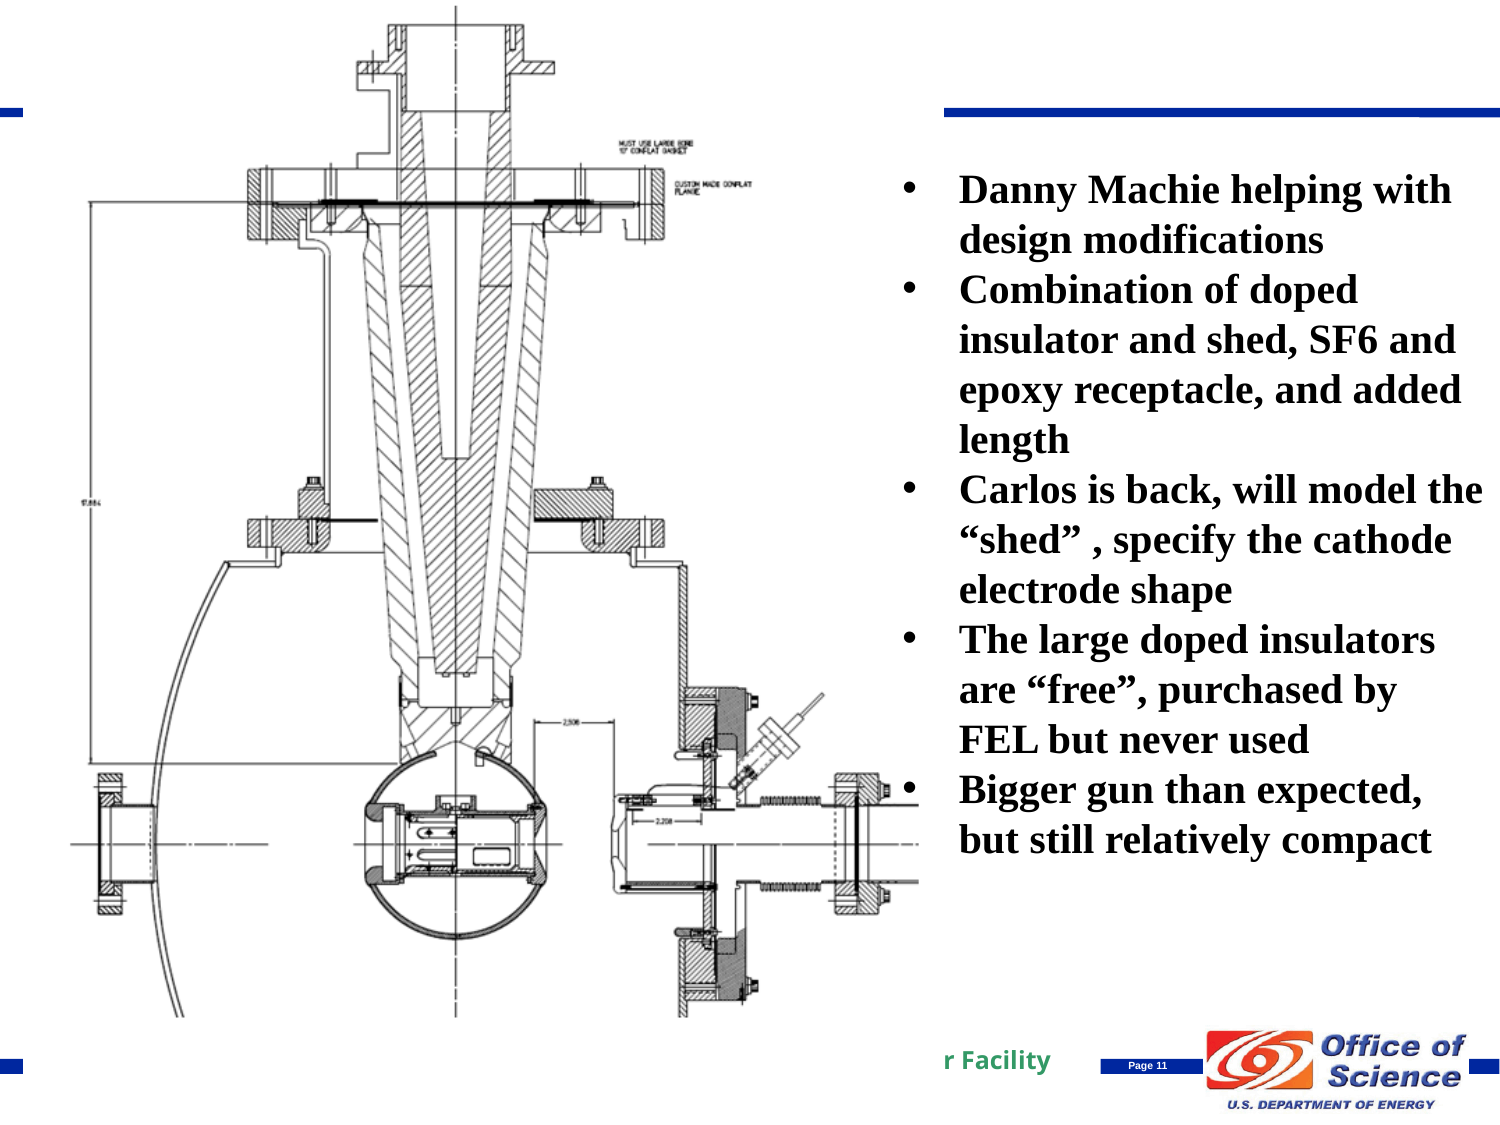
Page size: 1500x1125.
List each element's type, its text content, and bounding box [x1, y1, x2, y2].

text_box Danny Machie helping with design modifications Combination of doped insulator and shed, SF6 and epoxy receptacle, and added length Carlos is back, will model the “shed” , specify the cathode electrode shape The large doped insulators are “free”, purchased by FEL but never used Bigger gun than expected, but still relatively compact [947, 154, 1500, 870]
picture [22, 0, 944, 1125]
picture [1203, 1025, 1469, 1114]
